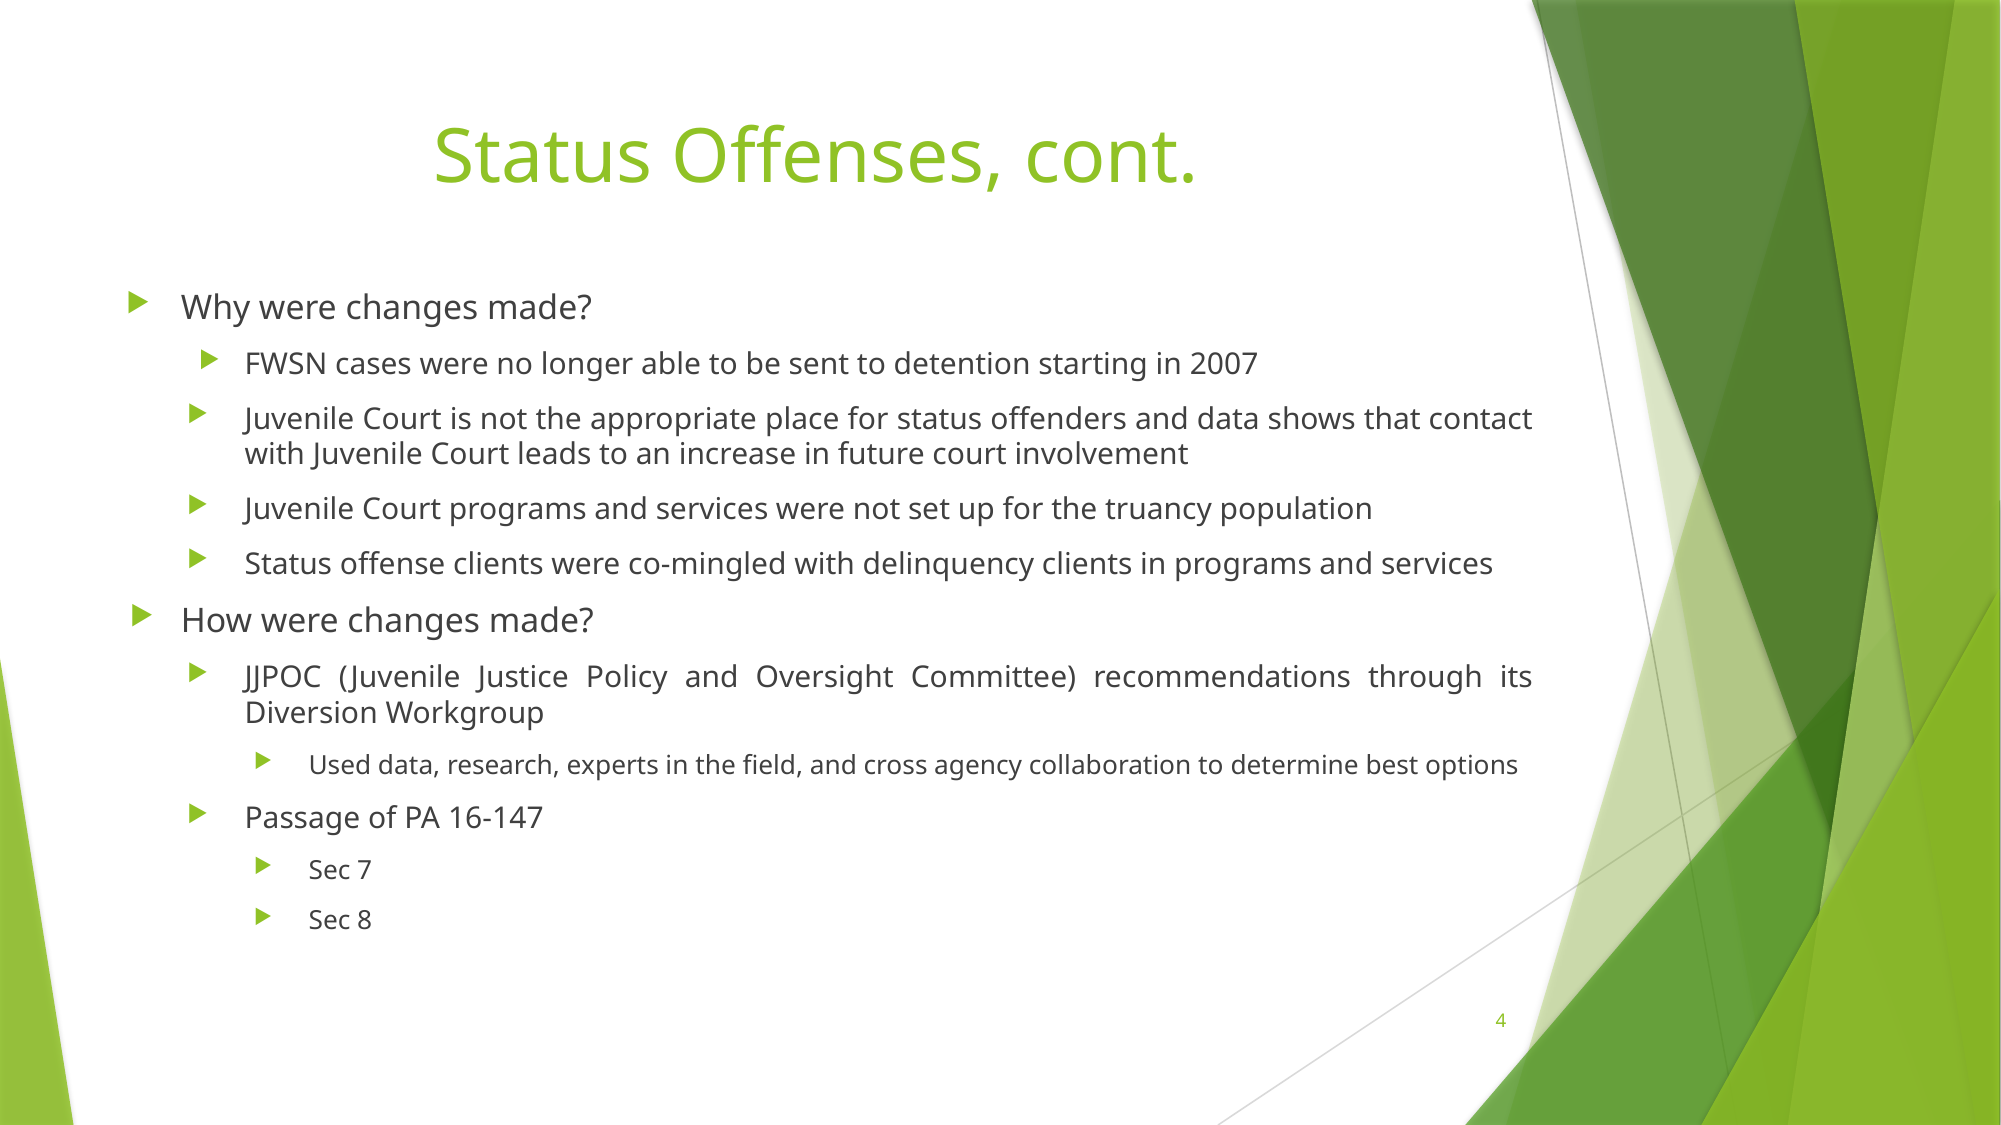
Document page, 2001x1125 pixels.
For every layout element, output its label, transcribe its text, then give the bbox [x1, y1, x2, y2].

slide_number 4 [1409, 991, 1522, 1051]
title Status Offenses, cont. [111, 99, 1522, 277]
list Why were changes made? FWSN cases were no longer able to be sent to detention starting in 2007 Juvenile Court is not the appropriate place for status offenders and data shows that contact with Juvenile Court leads to an increase in future court involvement Juvenile Court programs and services were not set up for the truancy population Status offense clients were co-mingled with delinquency clients in programs and services How were changes made? JJPOC (Juvenile Justice Policy and Oversight Committee) recommendations through its Diversion Workgroup Used data, research, experts in the field, and cross agency collaboration to determine best options Passage of PA 16-147 Sec 7 Sec 8 [111, 277, 1549, 991]
